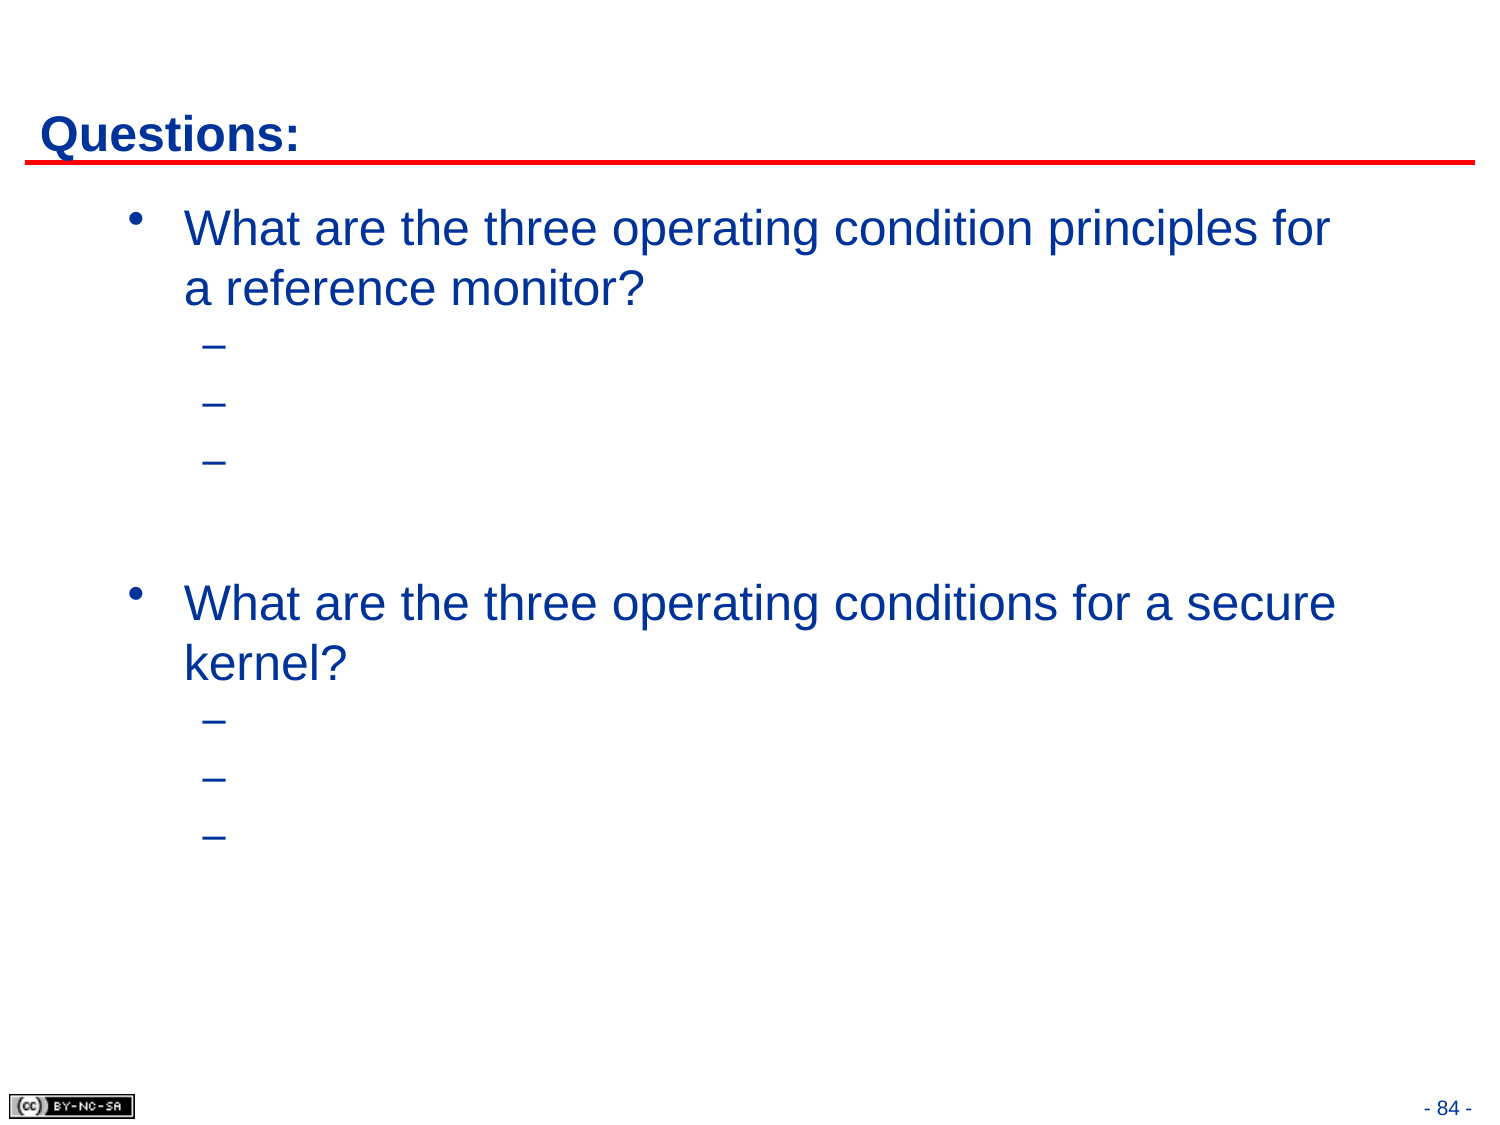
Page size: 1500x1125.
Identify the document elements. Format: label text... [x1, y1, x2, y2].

picture [9, 1094, 135, 1119]
title Questions: [24, 0, 1463, 169]
list What are the three operating condition principles for a reference monitor? What are the three operating conditions for a secure kernel? [112, 187, 1388, 1076]
slide_number - 84 - [1287, 1087, 1488, 1125]
